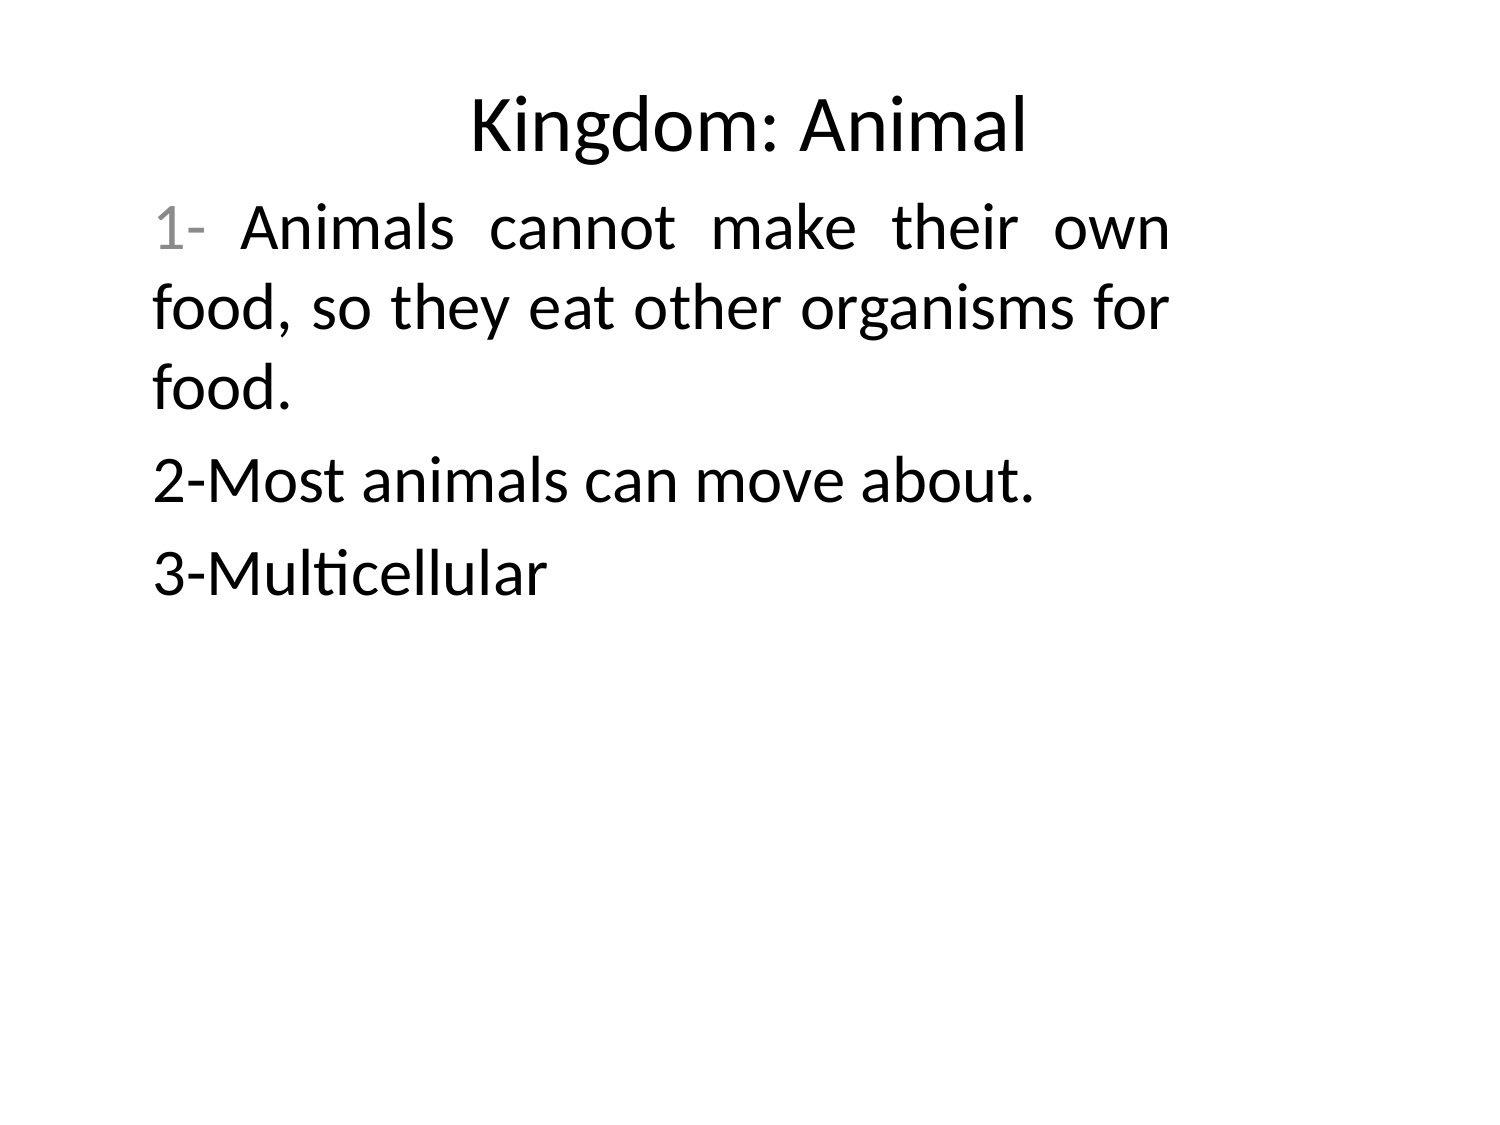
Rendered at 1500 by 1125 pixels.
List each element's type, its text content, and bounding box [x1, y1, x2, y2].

subtitle 1- Animals cannot make their own food, so they eat other organisms for food. 2-Most animals can move about. 3-Multicellular [137, 174, 1188, 888]
title Kingdom: Animal [112, 62, 1388, 175]
